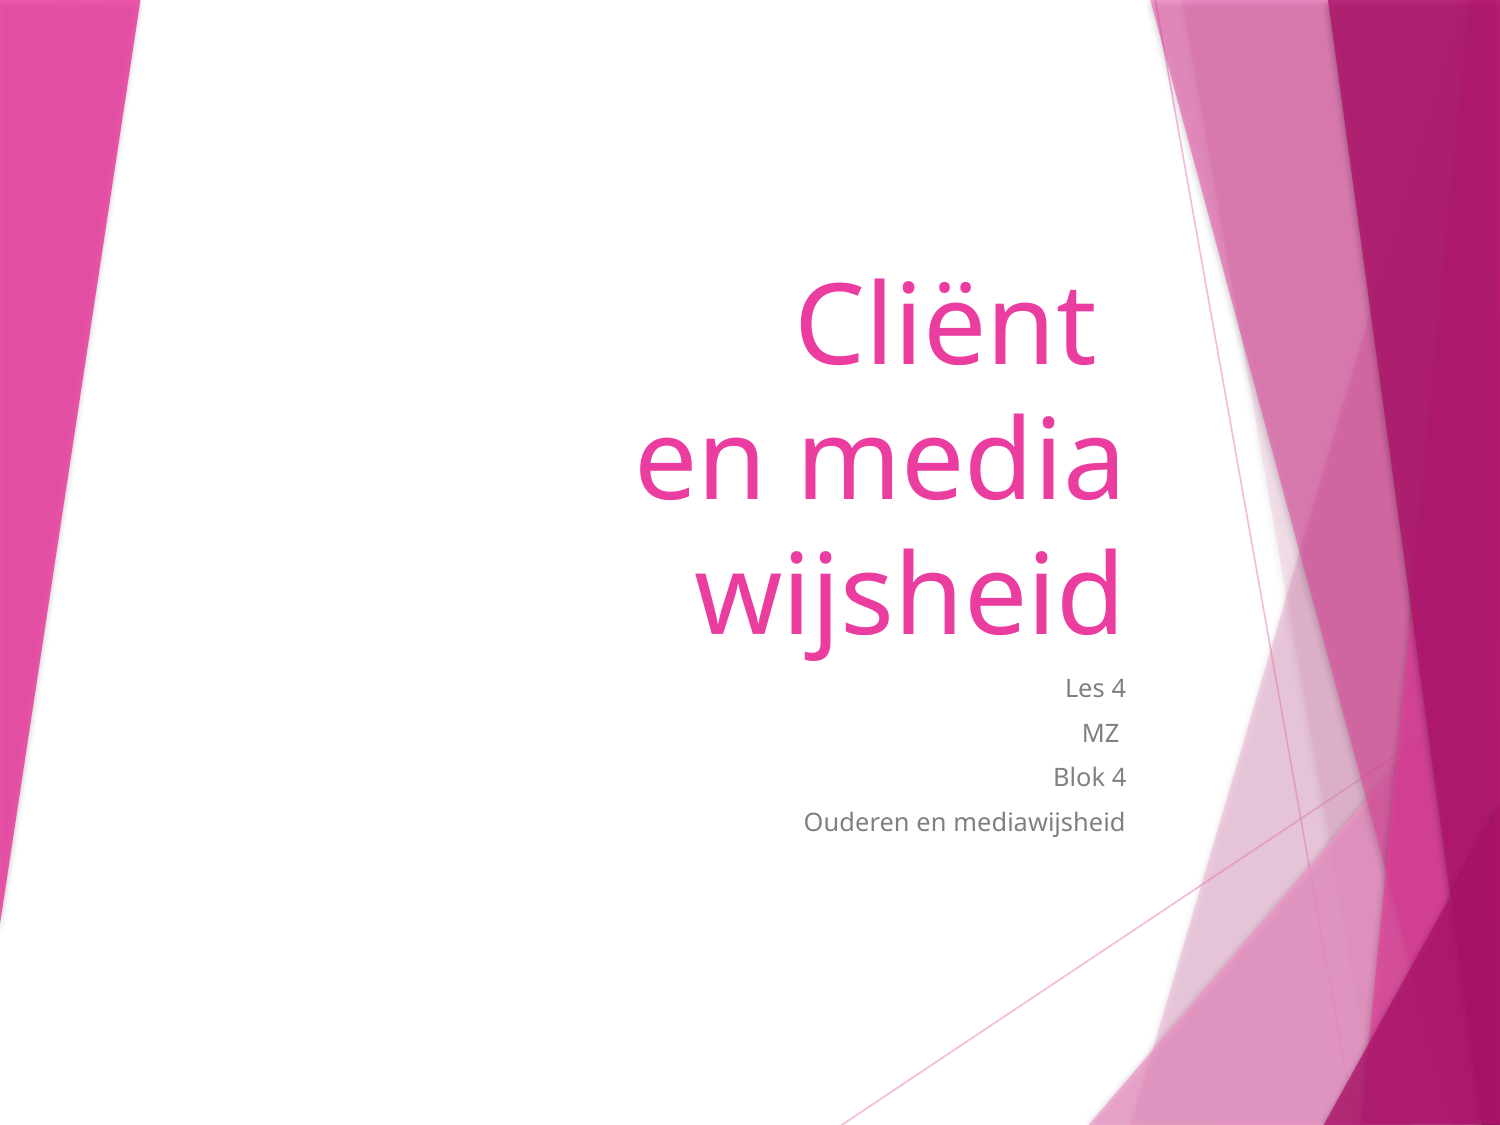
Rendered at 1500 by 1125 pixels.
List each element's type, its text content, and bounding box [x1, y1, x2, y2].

subtitle Les 4 MZ Blok 4 Ouderen en mediawijsheid [185, 664, 1142, 845]
title Cliënt en media wijsheid [185, 394, 1142, 664]
